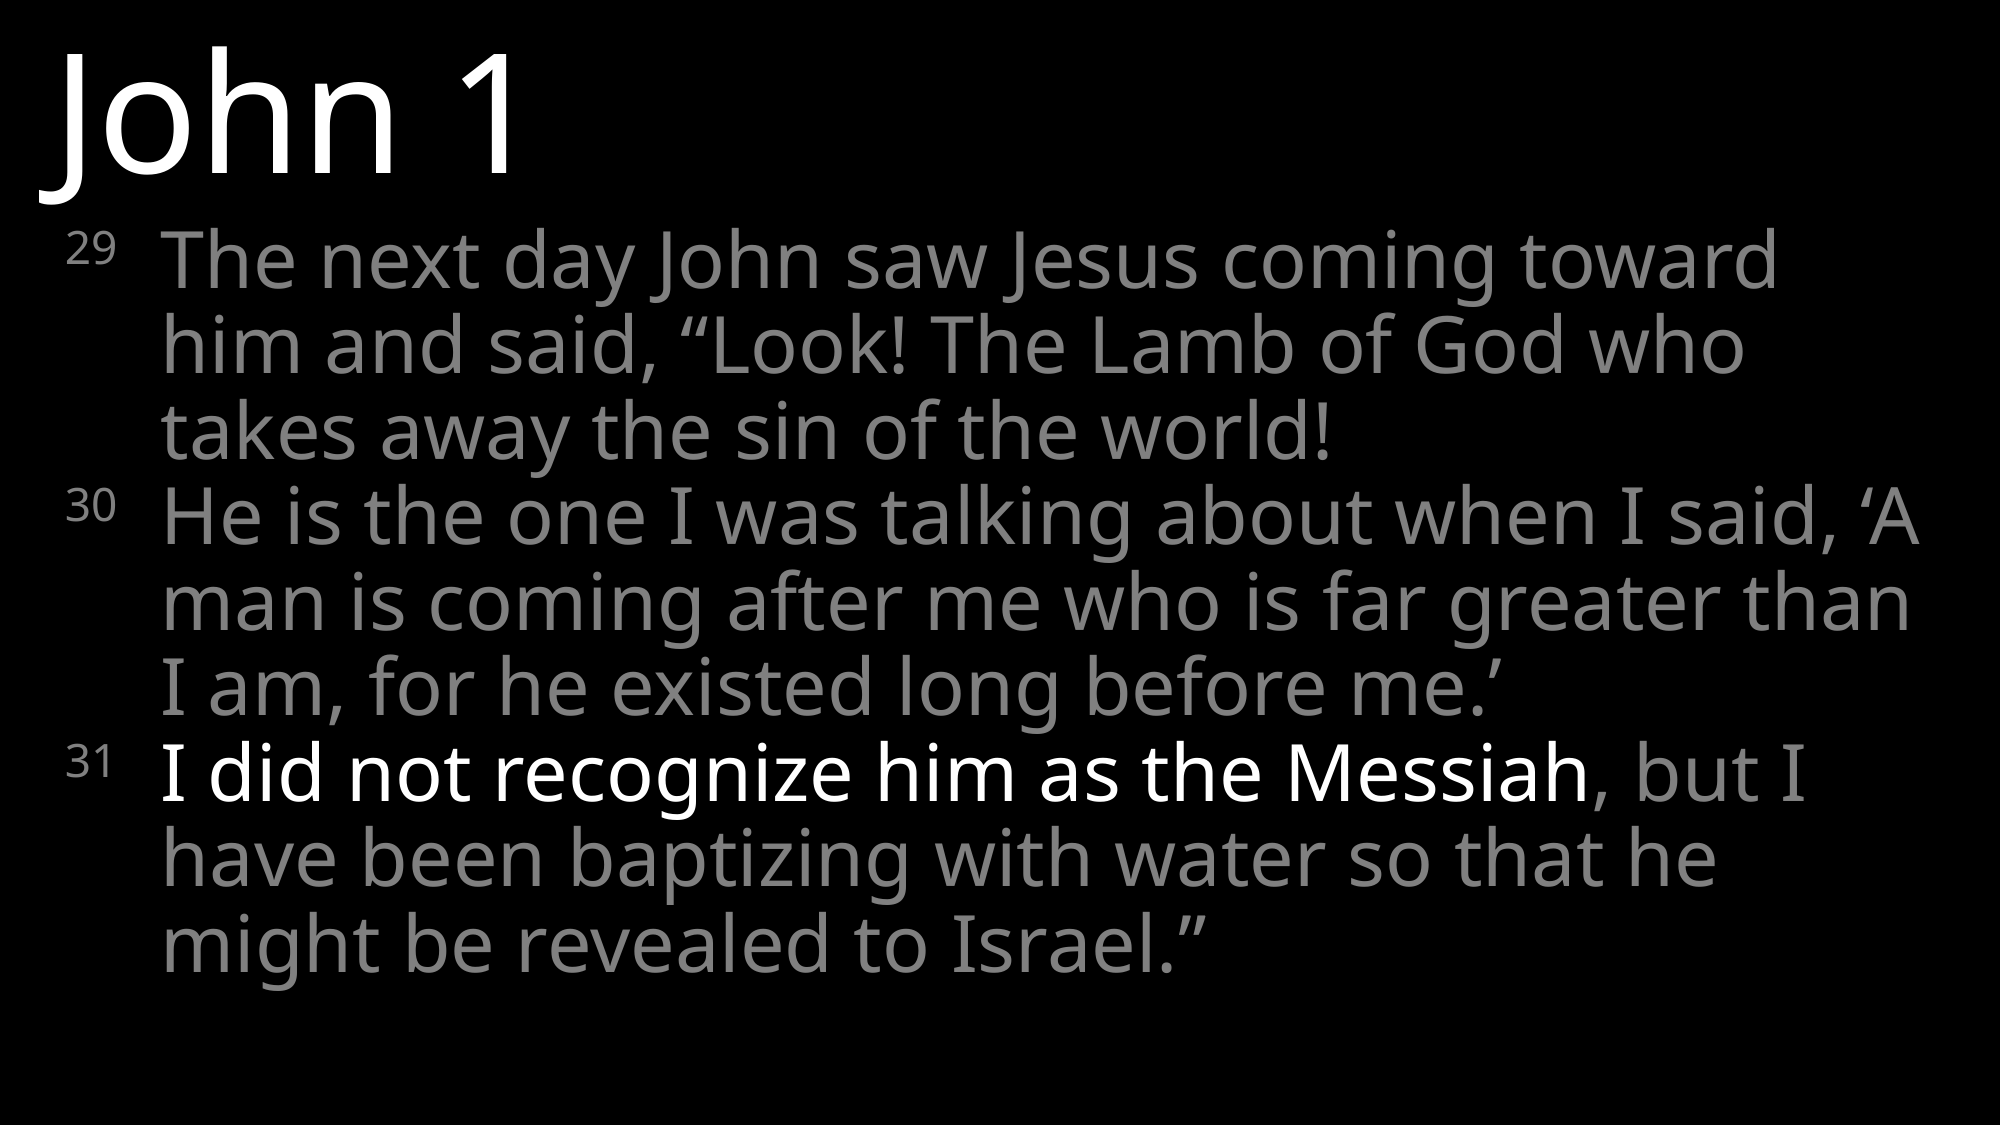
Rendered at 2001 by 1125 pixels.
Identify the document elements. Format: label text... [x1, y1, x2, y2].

text_box John 1 [37, 0, 1838, 215]
text_box 29 The next day John saw Jesus coming toward him and said, “Look! The Lamb of God who takes away the sin of the world! 30 He is the one I was talking about when I said, ‘A man is coming after me who is far greater than I am, for he existed long before me.’ 31 I did not recognize him as the Messiah, but I have been baptizing with water so that he might be revealed to Israel.” [49, 212, 1943, 997]
